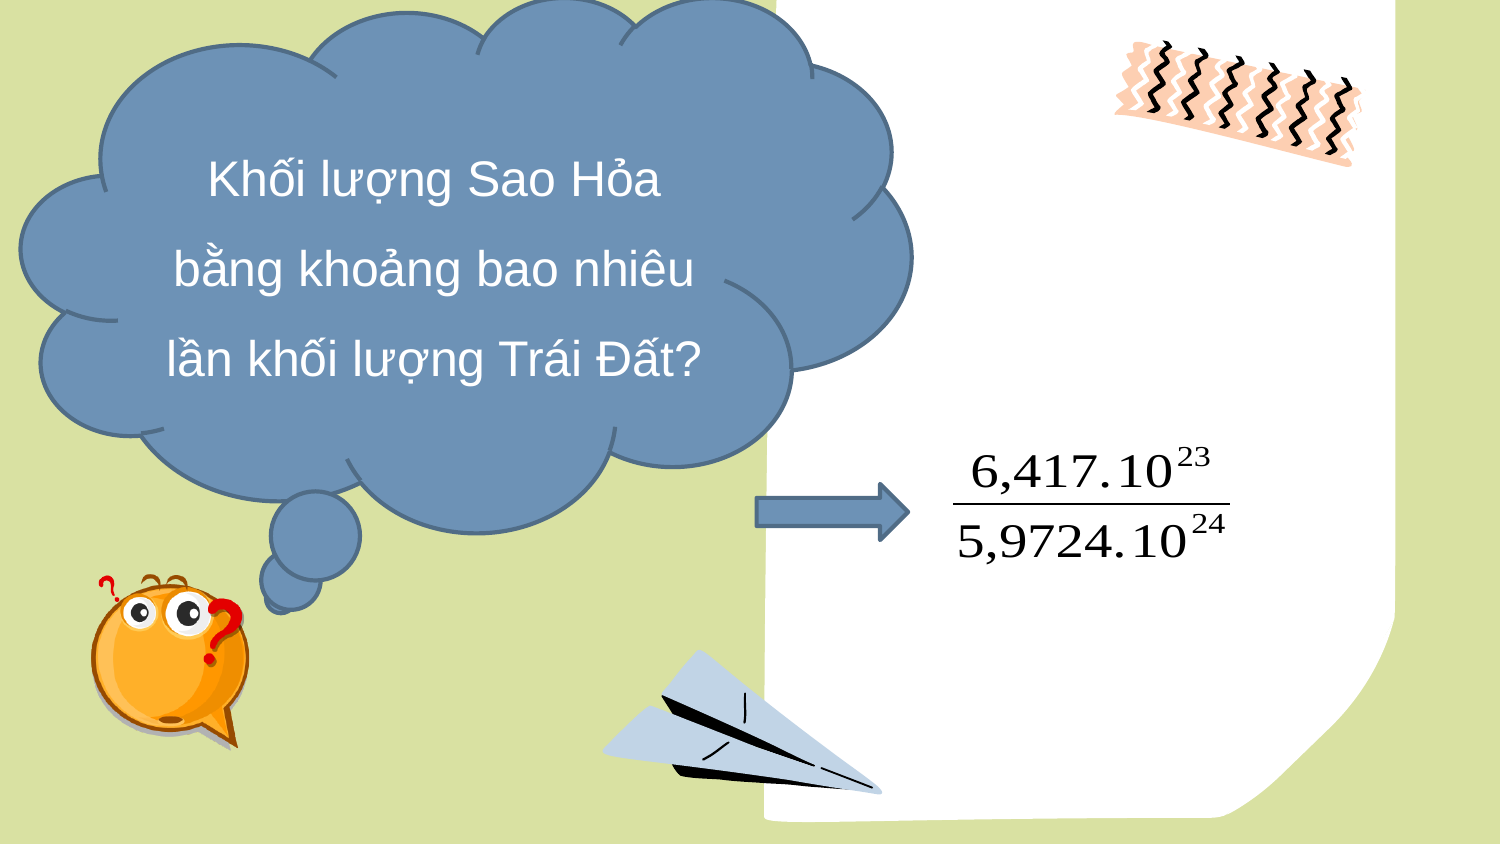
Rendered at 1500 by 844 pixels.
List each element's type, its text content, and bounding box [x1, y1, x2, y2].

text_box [1125, 54, 1373, 139]
text_box [754, 495, 758, 529]
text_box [763, 0, 1396, 823]
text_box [604, 643, 860, 837]
picture [75, 572, 255, 751]
text_box Khối lượng Sao Hỏa bằng khoảng bao nhiêu lần khối lượng Trái Đất? [18, 0, 758, 616]
